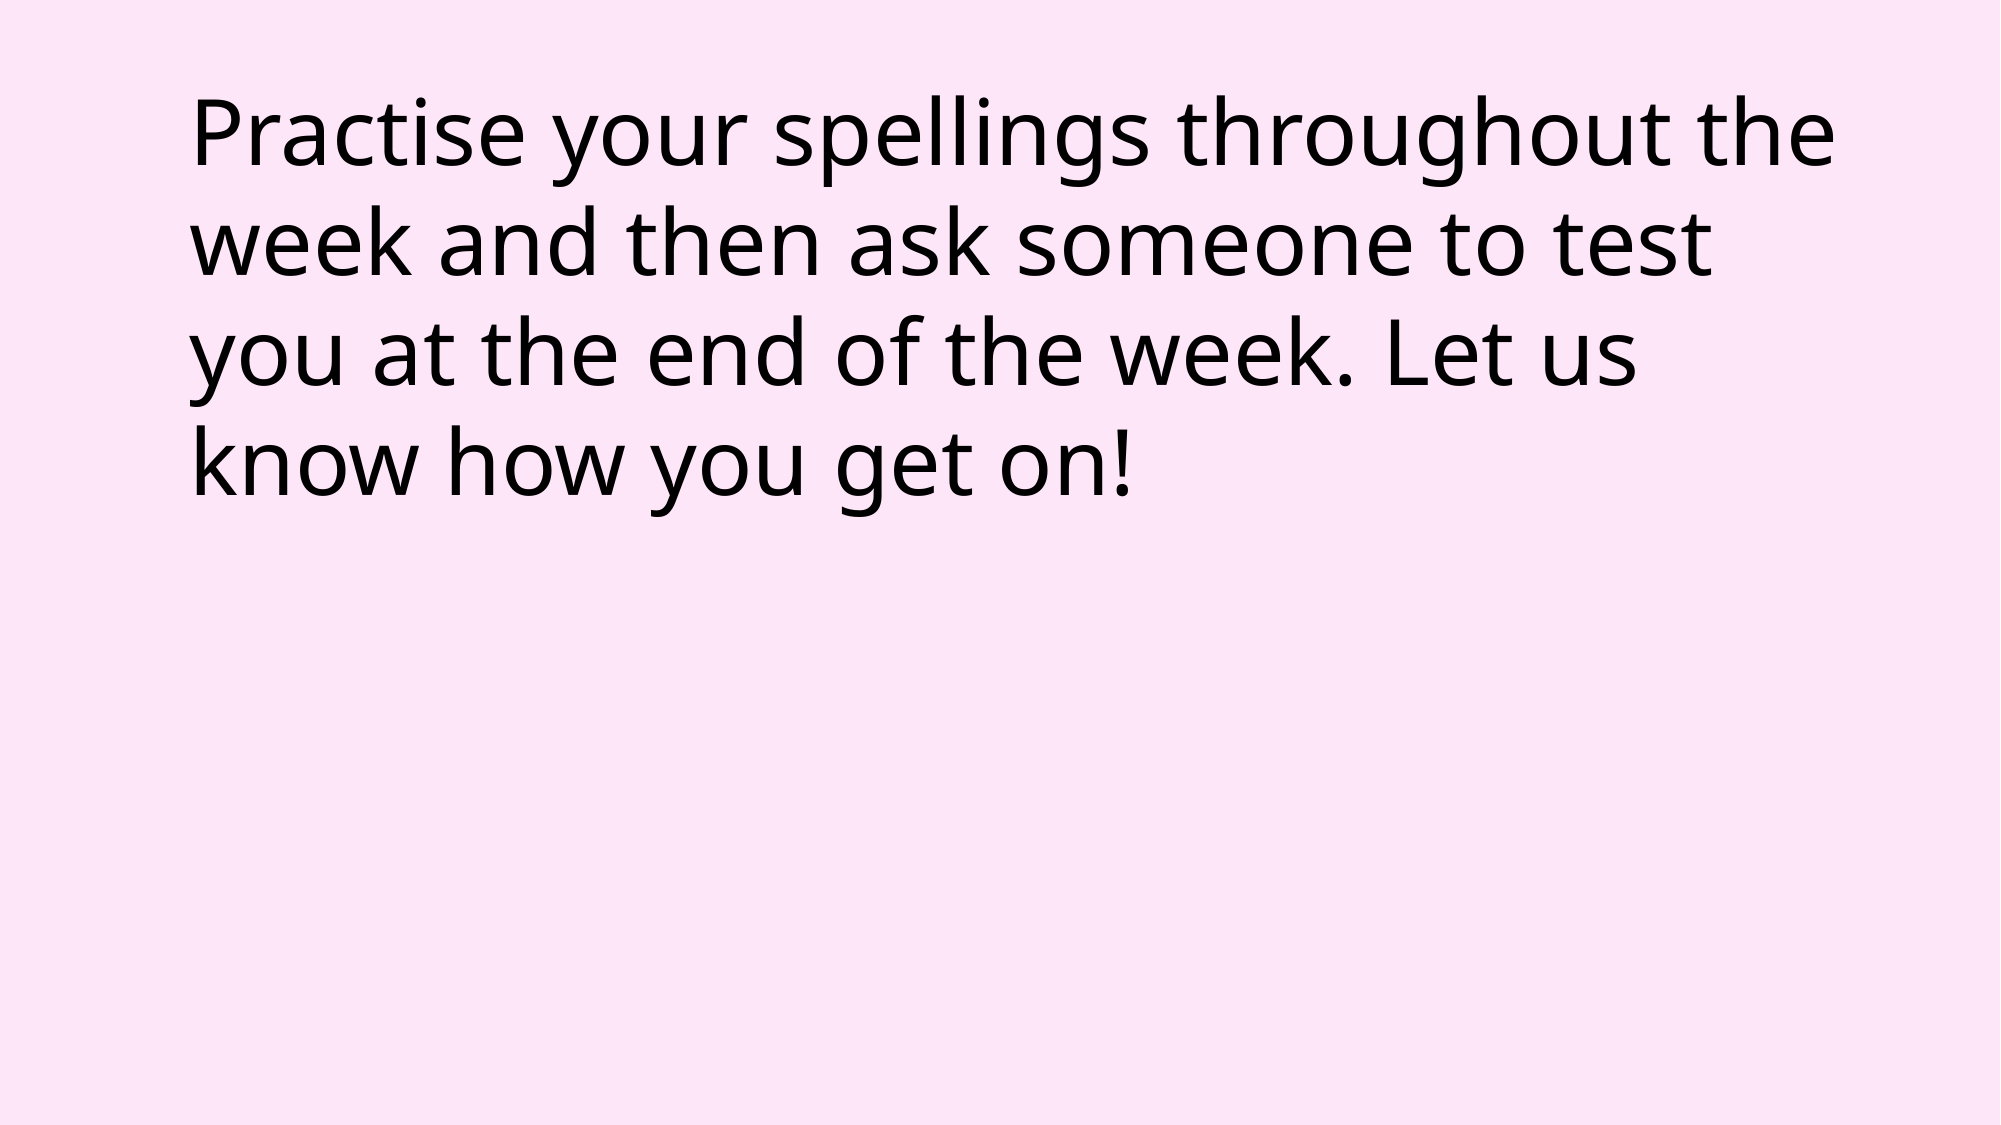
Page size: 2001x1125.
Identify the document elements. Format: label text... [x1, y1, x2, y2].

text_box Practise your spellings throughout the week and then ask someone to test you at the end of the week. Let us know how you get on! [174, 66, 1871, 521]
